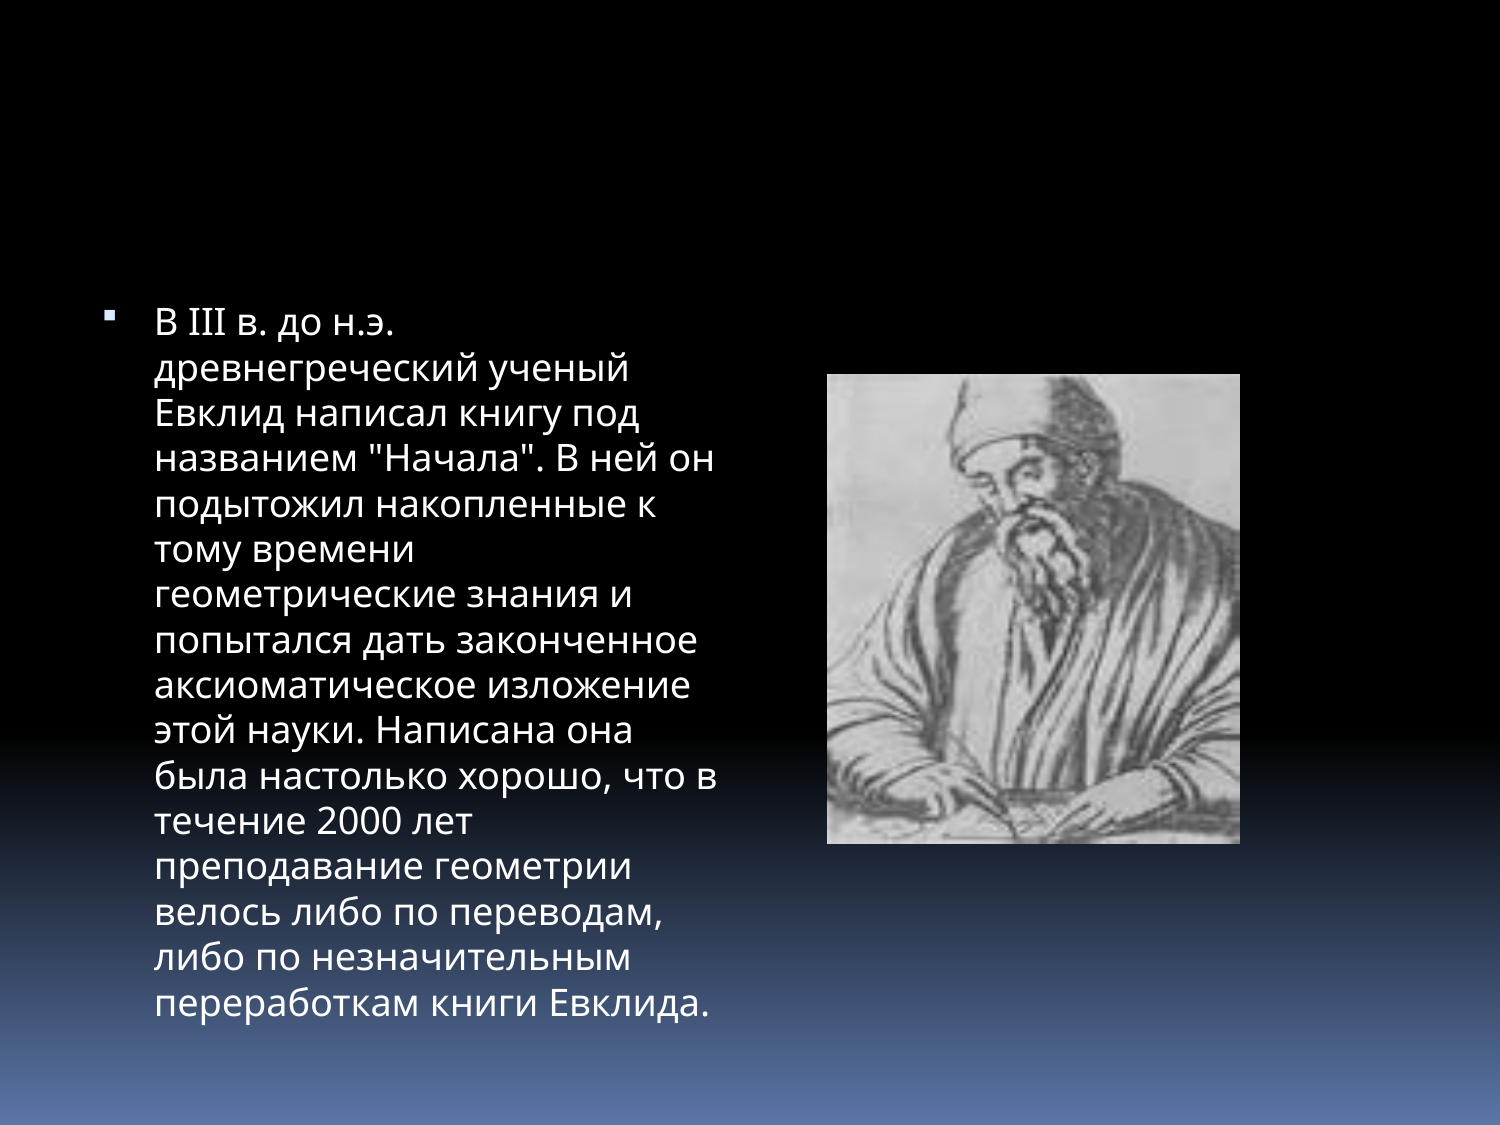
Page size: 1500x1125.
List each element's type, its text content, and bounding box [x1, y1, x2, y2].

list В III в. до н.э. древнегреческий ученый Евклид написал книгу под названием "Начала". В ней он подытожил накопленные к тому времени геометрические знания и попытался дать законченное аксиоматическое изложение этой науки. Написана она была настолько хорошо, что в течение 2000 лет преподавание геометрии велось либо по переводам, либо по незначительным переработкам книги Евклида. [76, 290, 739, 1034]
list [826, 374, 1241, 845]
